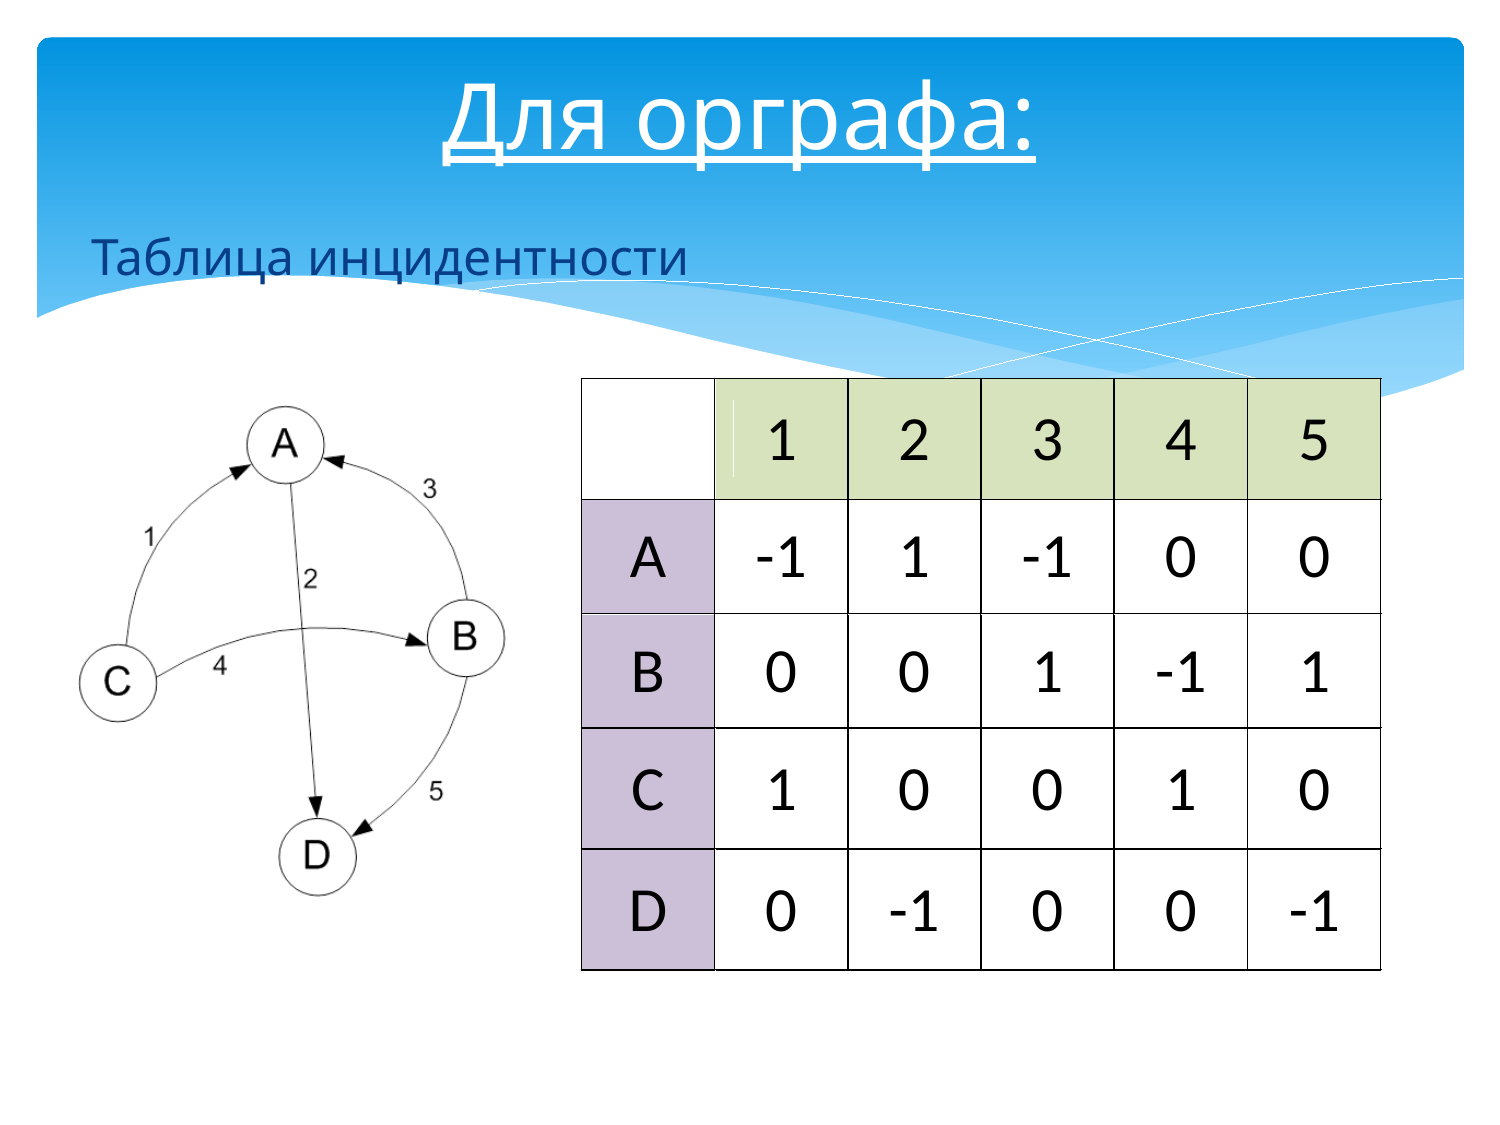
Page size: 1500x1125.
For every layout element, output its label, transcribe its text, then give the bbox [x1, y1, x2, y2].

title Для орграфа: [64, 18, 1416, 207]
picture [76, 403, 509, 900]
picture [548, 348, 1500, 973]
list Таблица инцидентности [76, 217, 1428, 961]
